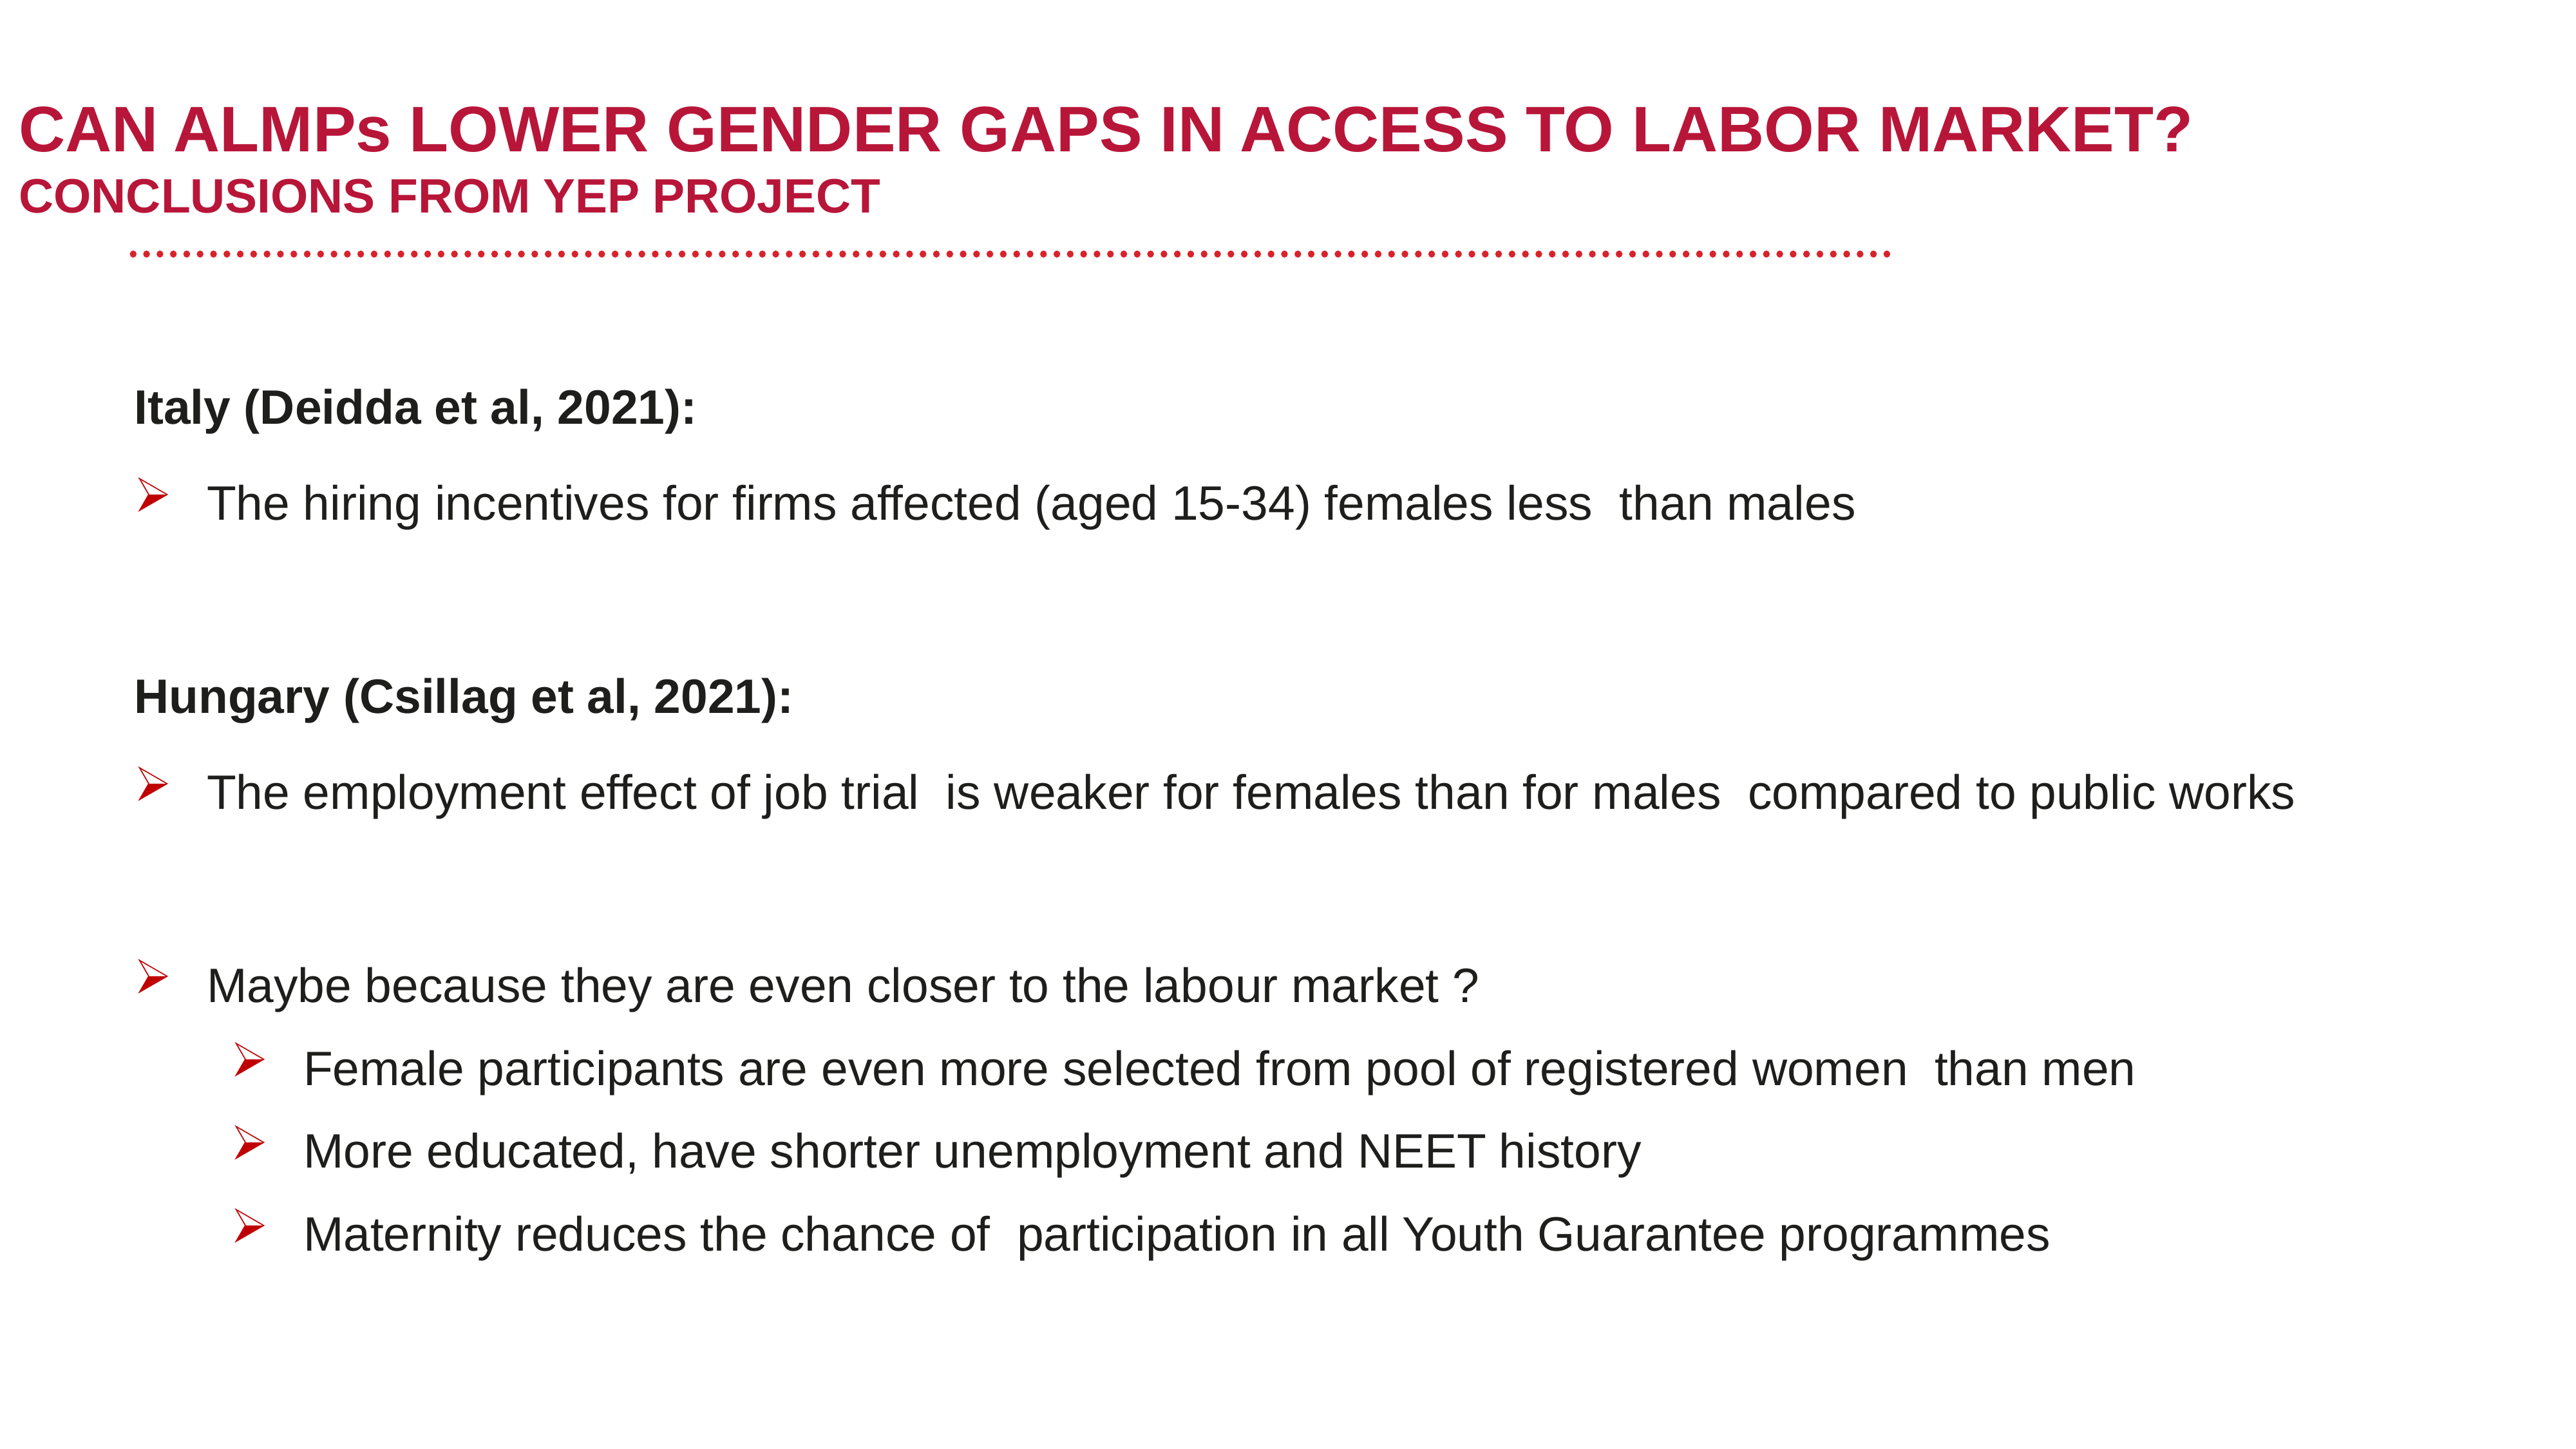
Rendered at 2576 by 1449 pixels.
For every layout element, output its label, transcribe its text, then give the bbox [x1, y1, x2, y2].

title CAN ALMPs LOWER GENDER GAPS IN ACCESS TO LABOR MARKET? CONCLUSIONS FROM YEP PROJECT [19, 86, 2576, 223]
list Italy (Deidda et al, 2021): The hiring incentives for firms affected (aged 15-34) females less than males Hungary (Csillag et al, 2021): The employment effect of job trial is weaker for females than for males compared to public works Maybe because they are even closer to the labour market ? Female participants are even more selected from pool of registered women than men More educated, have shorter unemployment and NEET history Maternity reduces the chance of participation in all Youth Guarantee programmes [133, 211, 2429, 1346]
